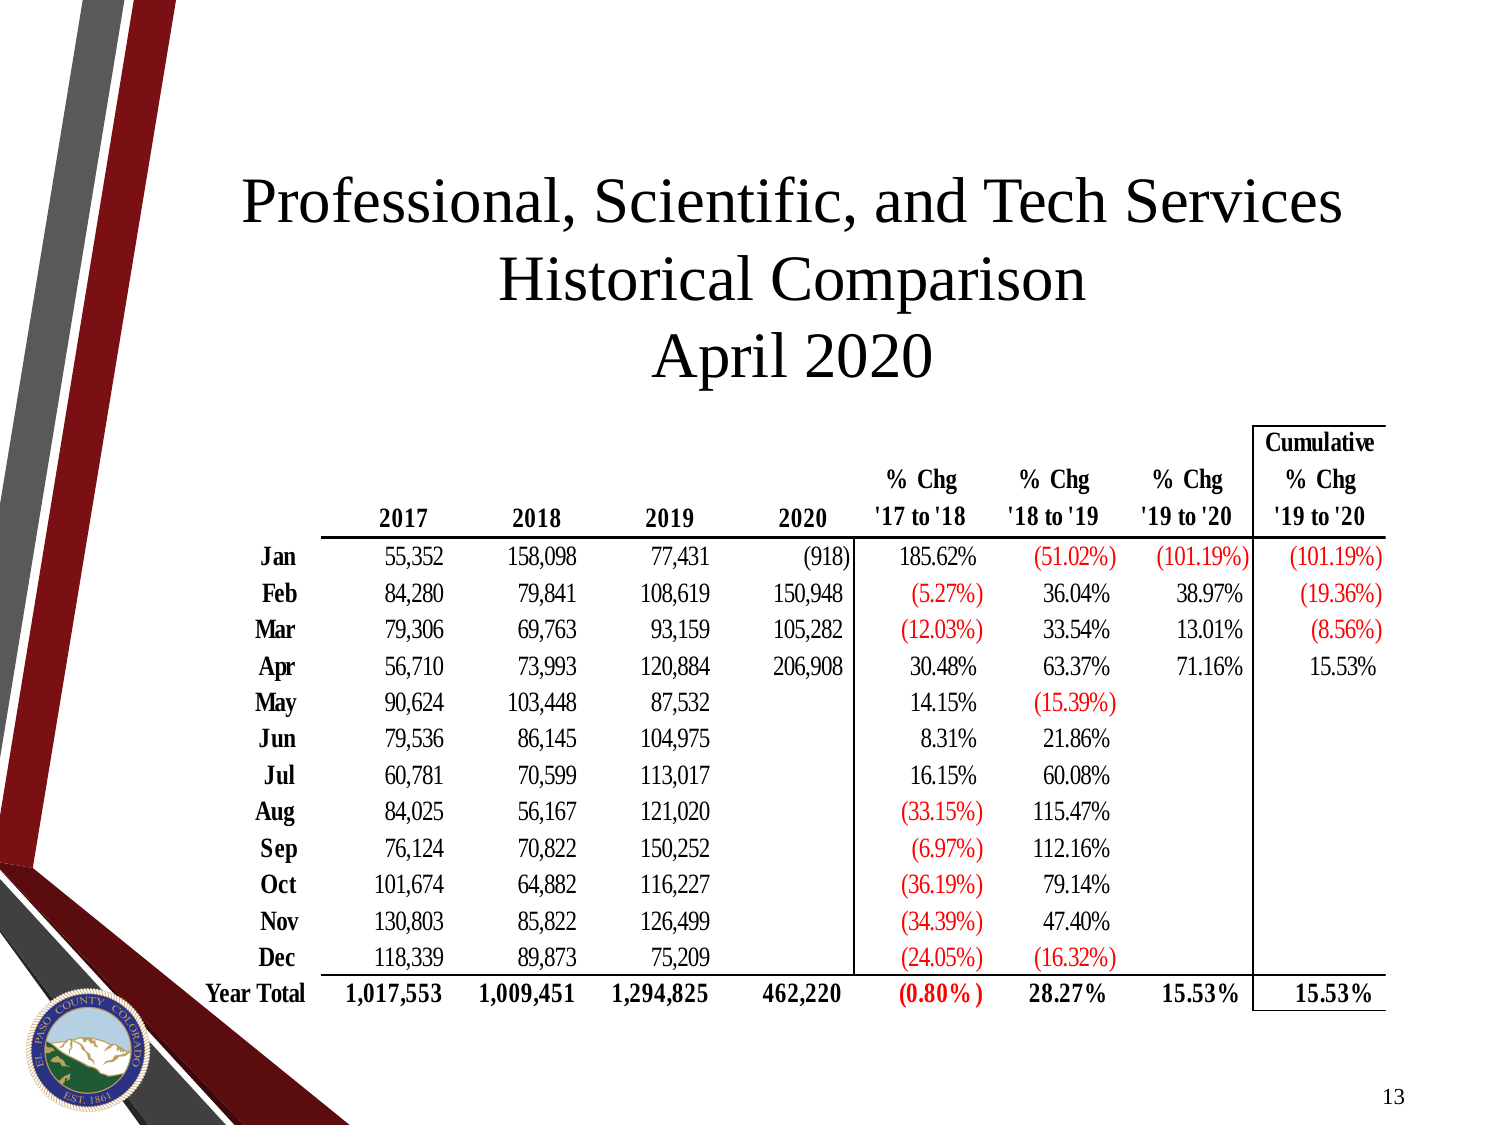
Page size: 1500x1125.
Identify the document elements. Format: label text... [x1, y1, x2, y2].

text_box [187, 424, 1388, 1013]
picture [24, 987, 152, 1113]
slide_number 13 [1350, 1065, 1421, 1125]
title Professional, Scientific, and Tech Services Historical Comparison April 2020 [161, 75, 1425, 400]
